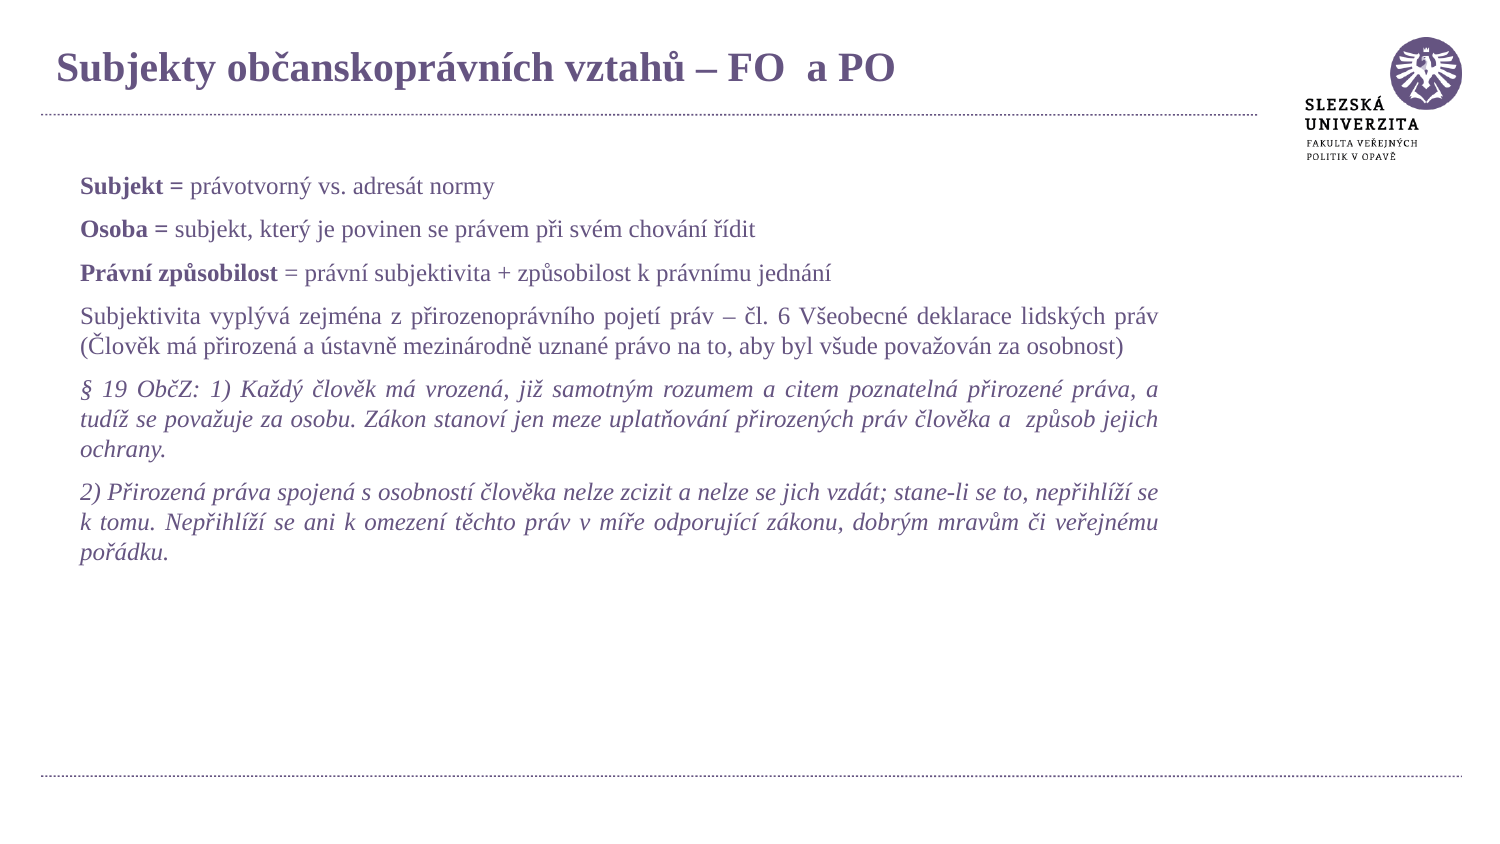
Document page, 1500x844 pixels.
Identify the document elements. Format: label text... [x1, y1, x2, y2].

text_box Subjekt = právotvorný vs. adresát normy Osoba = subjekt, který je povinen se právem při svém chování řídit Právní způsobilost = právní subjektivita + způsobilost k právnímu jednání Subjektivita vyplývá zejména z přirozenoprávního pojetí práv – čl. 6 Všeobecné deklarace lidských práv (Člověk má přirozená a ústavně mezinárodně uznané právo na to, aby byl všude považován za osobnost) § 19 ObčZ: 1) Každý člověk má vrozená, již samotným rozumem a citem poznatelná přirozené práva, a tudíž se považuje za osobu. Zákon stanoví jen meze uplatňování přirozených práv člověka a způsob jejich ochrany. 2) Přirozená práva spojená s osobností člověka nelze zcizit a nelze se jich vzdát; stane-li se to, nepřihlíží se k tomu. Nepřihlíží se ani k omezení těchto práv v míře odporující zákonu, dobrým mravům či veřejnému pořádku. [64, 161, 1176, 753]
picture [1305, 37, 1462, 160]
title Subjekty občanskoprávních vztahů – FO a PO [41, 32, 1070, 116]
